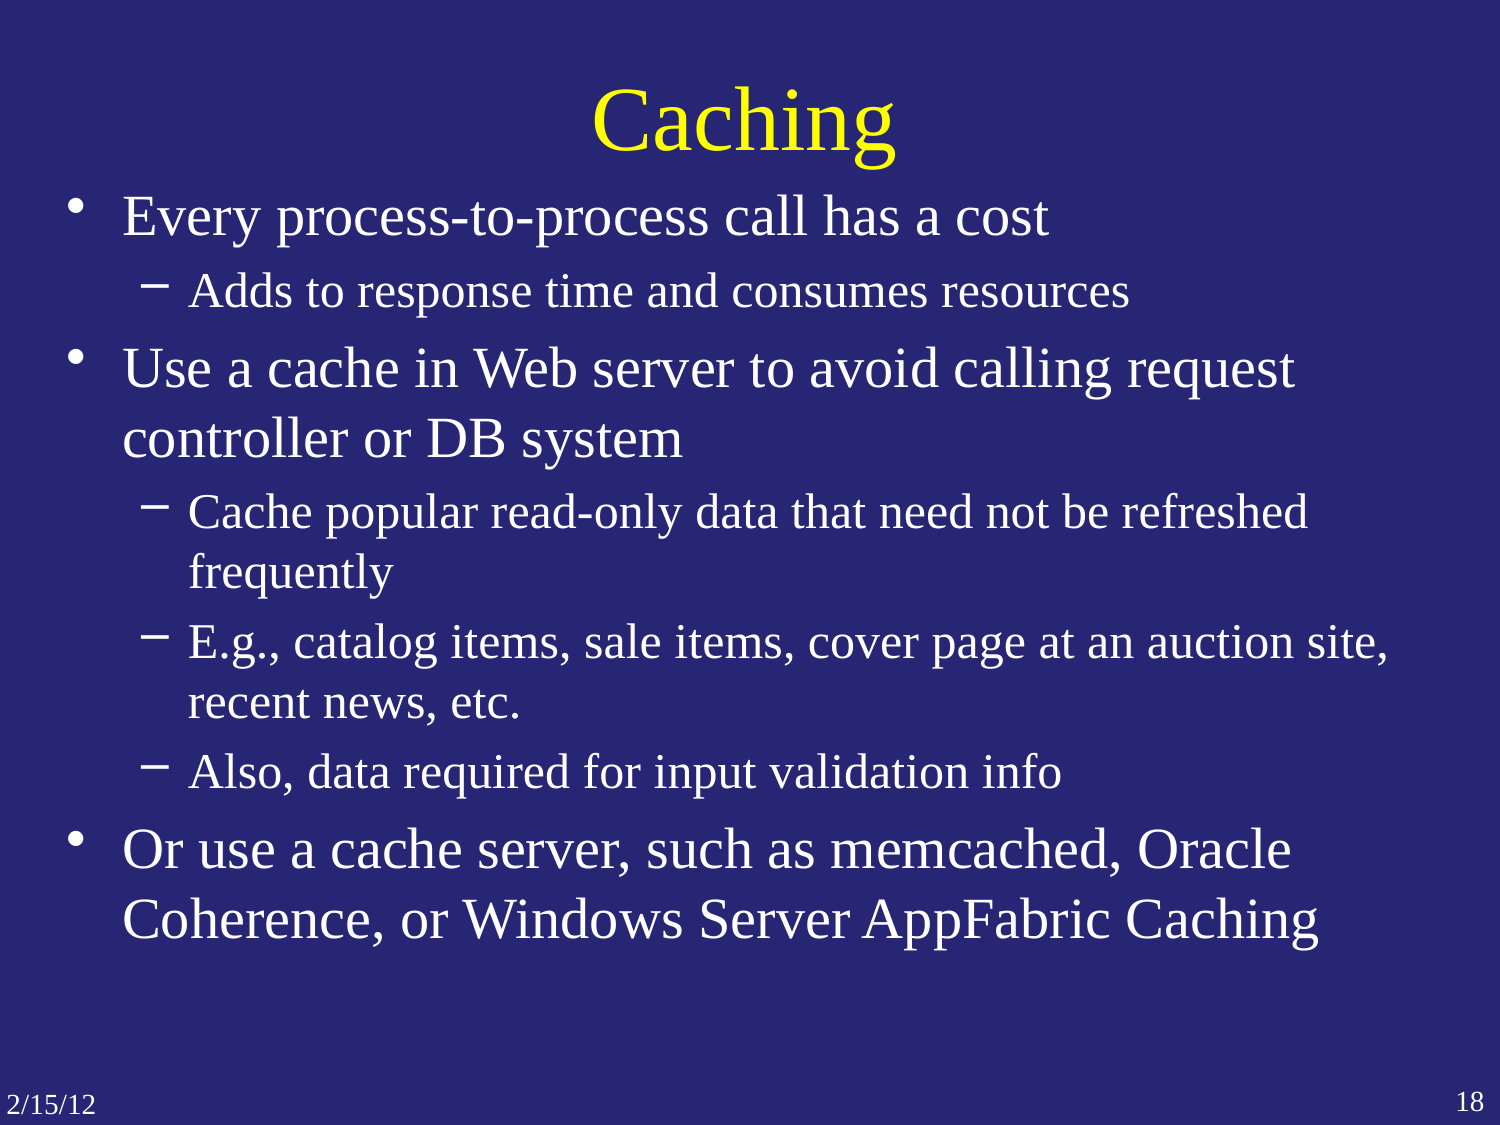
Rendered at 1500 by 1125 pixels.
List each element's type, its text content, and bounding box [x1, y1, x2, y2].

title Caching [107, 43, 1383, 169]
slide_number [0, 1077, 130, 1125]
slide_number 18 [1337, 1074, 1500, 1125]
list Every process-to-process call has a cost Adds to response time and consumes resources Use a cache in Web server to avoid calling request controller or DB system Cache popular read-only data that need not be refreshed frequently E.g., catalog items, sale items, cover page at an auction site, recent news, etc. Also, data required for input validation info Or use a cache server, such as memcached, Oracle Coherence, or Windows Server AppFabric Caching [50, 169, 1460, 1100]
